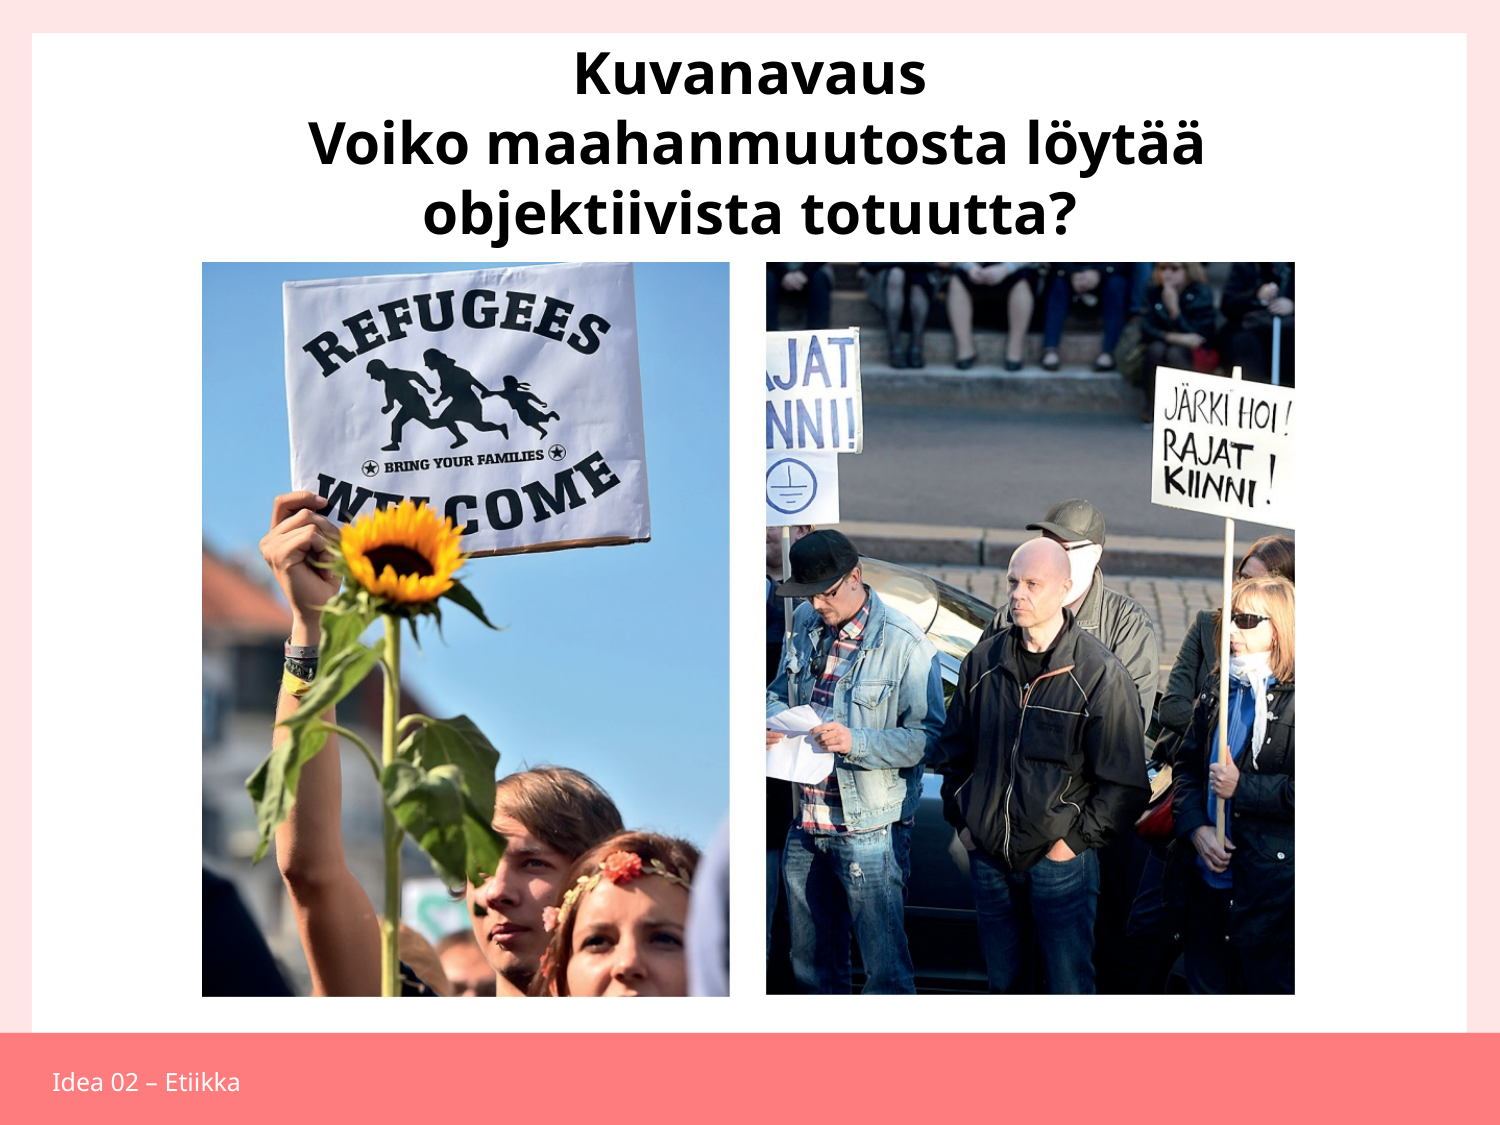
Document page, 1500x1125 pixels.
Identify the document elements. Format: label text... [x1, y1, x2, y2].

picture [0, 0, 1500, 1125]
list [202, 262, 1298, 1001]
title Kuvanavaus Voiko maahanmuutosta löytää objektiivista totuutta? [112, 66, 1388, 217]
